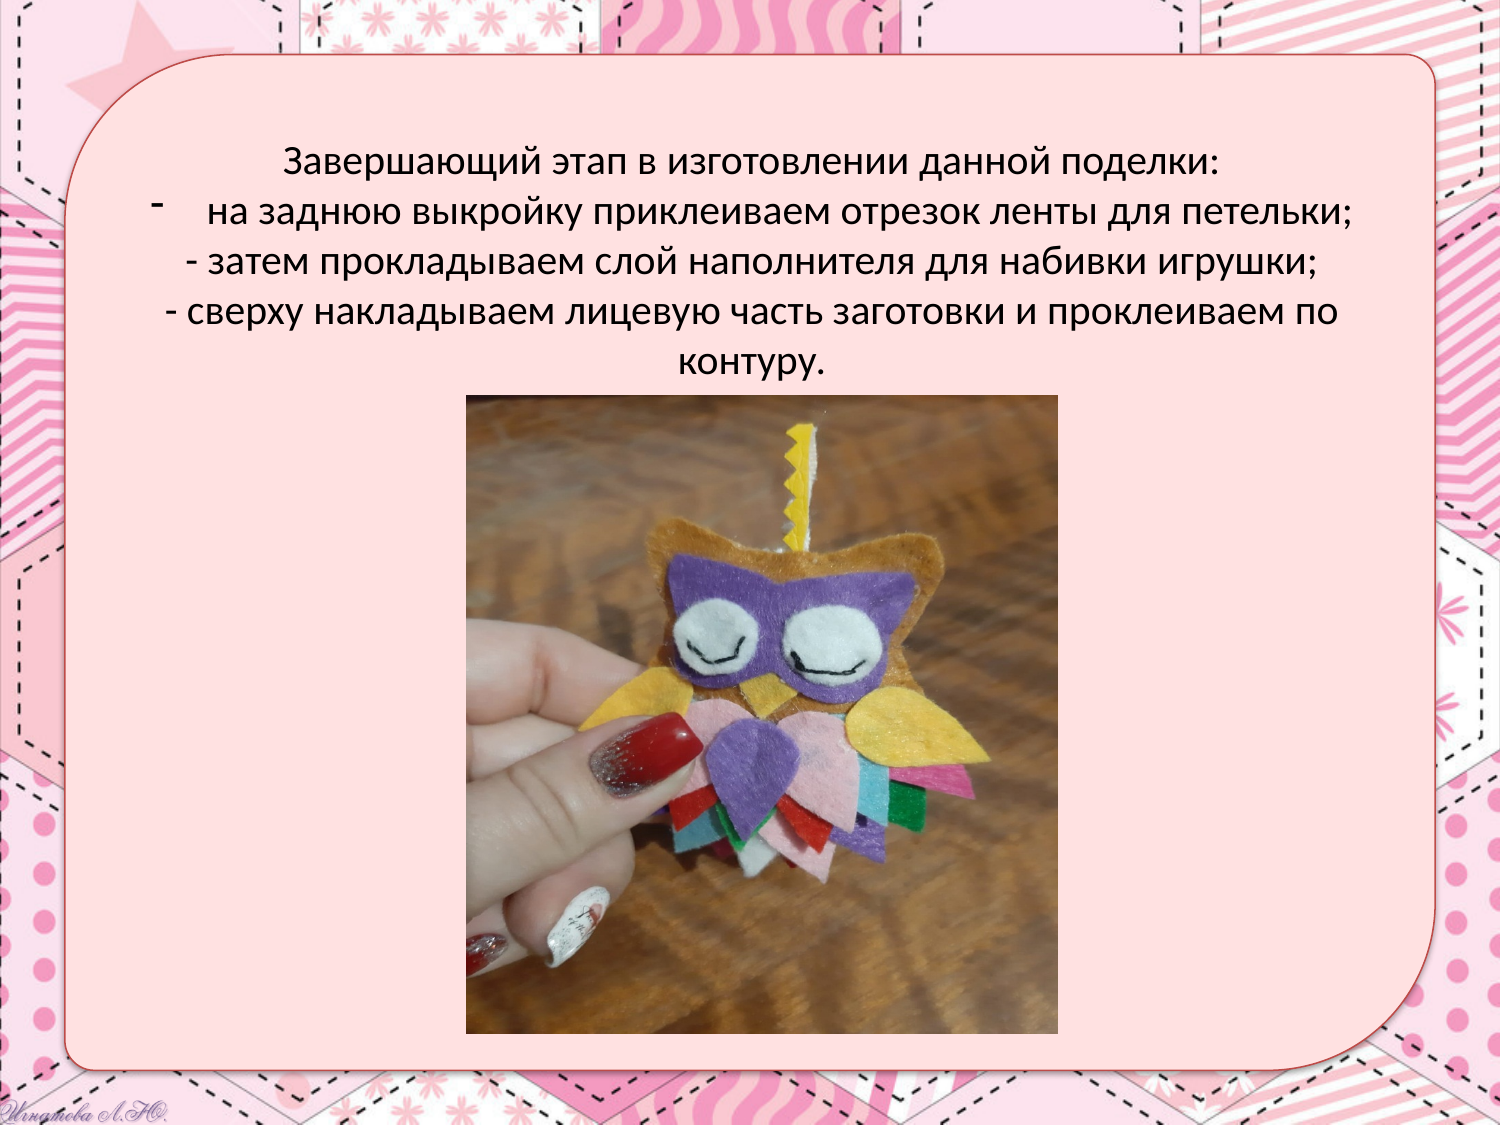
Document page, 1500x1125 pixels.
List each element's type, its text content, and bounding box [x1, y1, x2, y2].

picture [0, 0, 1500, 1125]
text_box Завершающий этап в изготовлении данной поделки: на заднюю выкройку приклеиваем отрезок ленты для петельки; - затем прокладываем слой наполнителя для набивки игрушки; - сверху накладываем лицевую часть заготовки и проклеиваем по контуру. [104, 125, 1400, 391]
